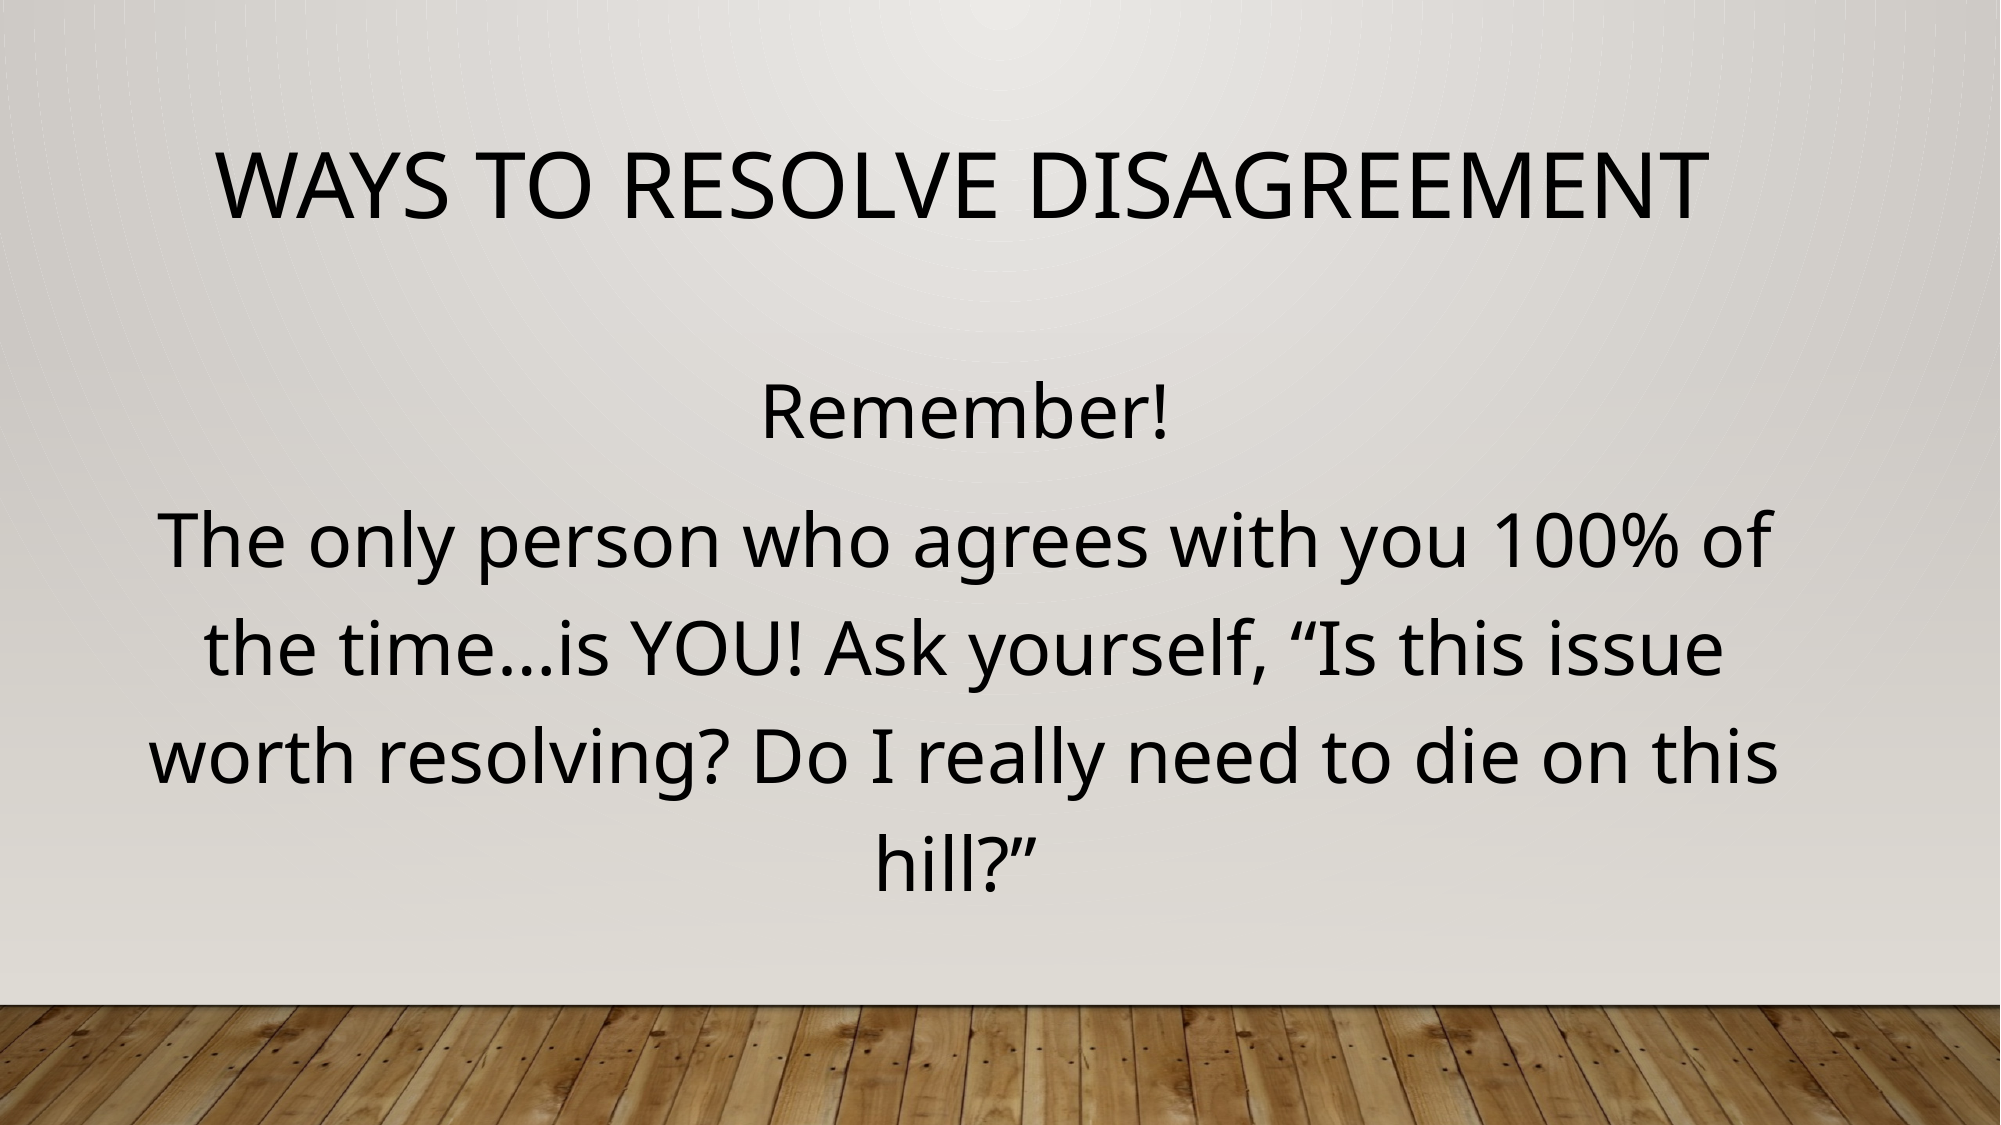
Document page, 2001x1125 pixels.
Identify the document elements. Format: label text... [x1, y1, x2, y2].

title WAYS TO RESOLVE DISAGREEMENT [112, 131, 1814, 305]
list Remember! The only person who agrees with you 100% of the time…is YOU! Ask yourself, “Is this issue worth resolving? Do I really need to die on this hill?” [112, 338, 1818, 882]
picture [0, 1005, 2000, 1125]
